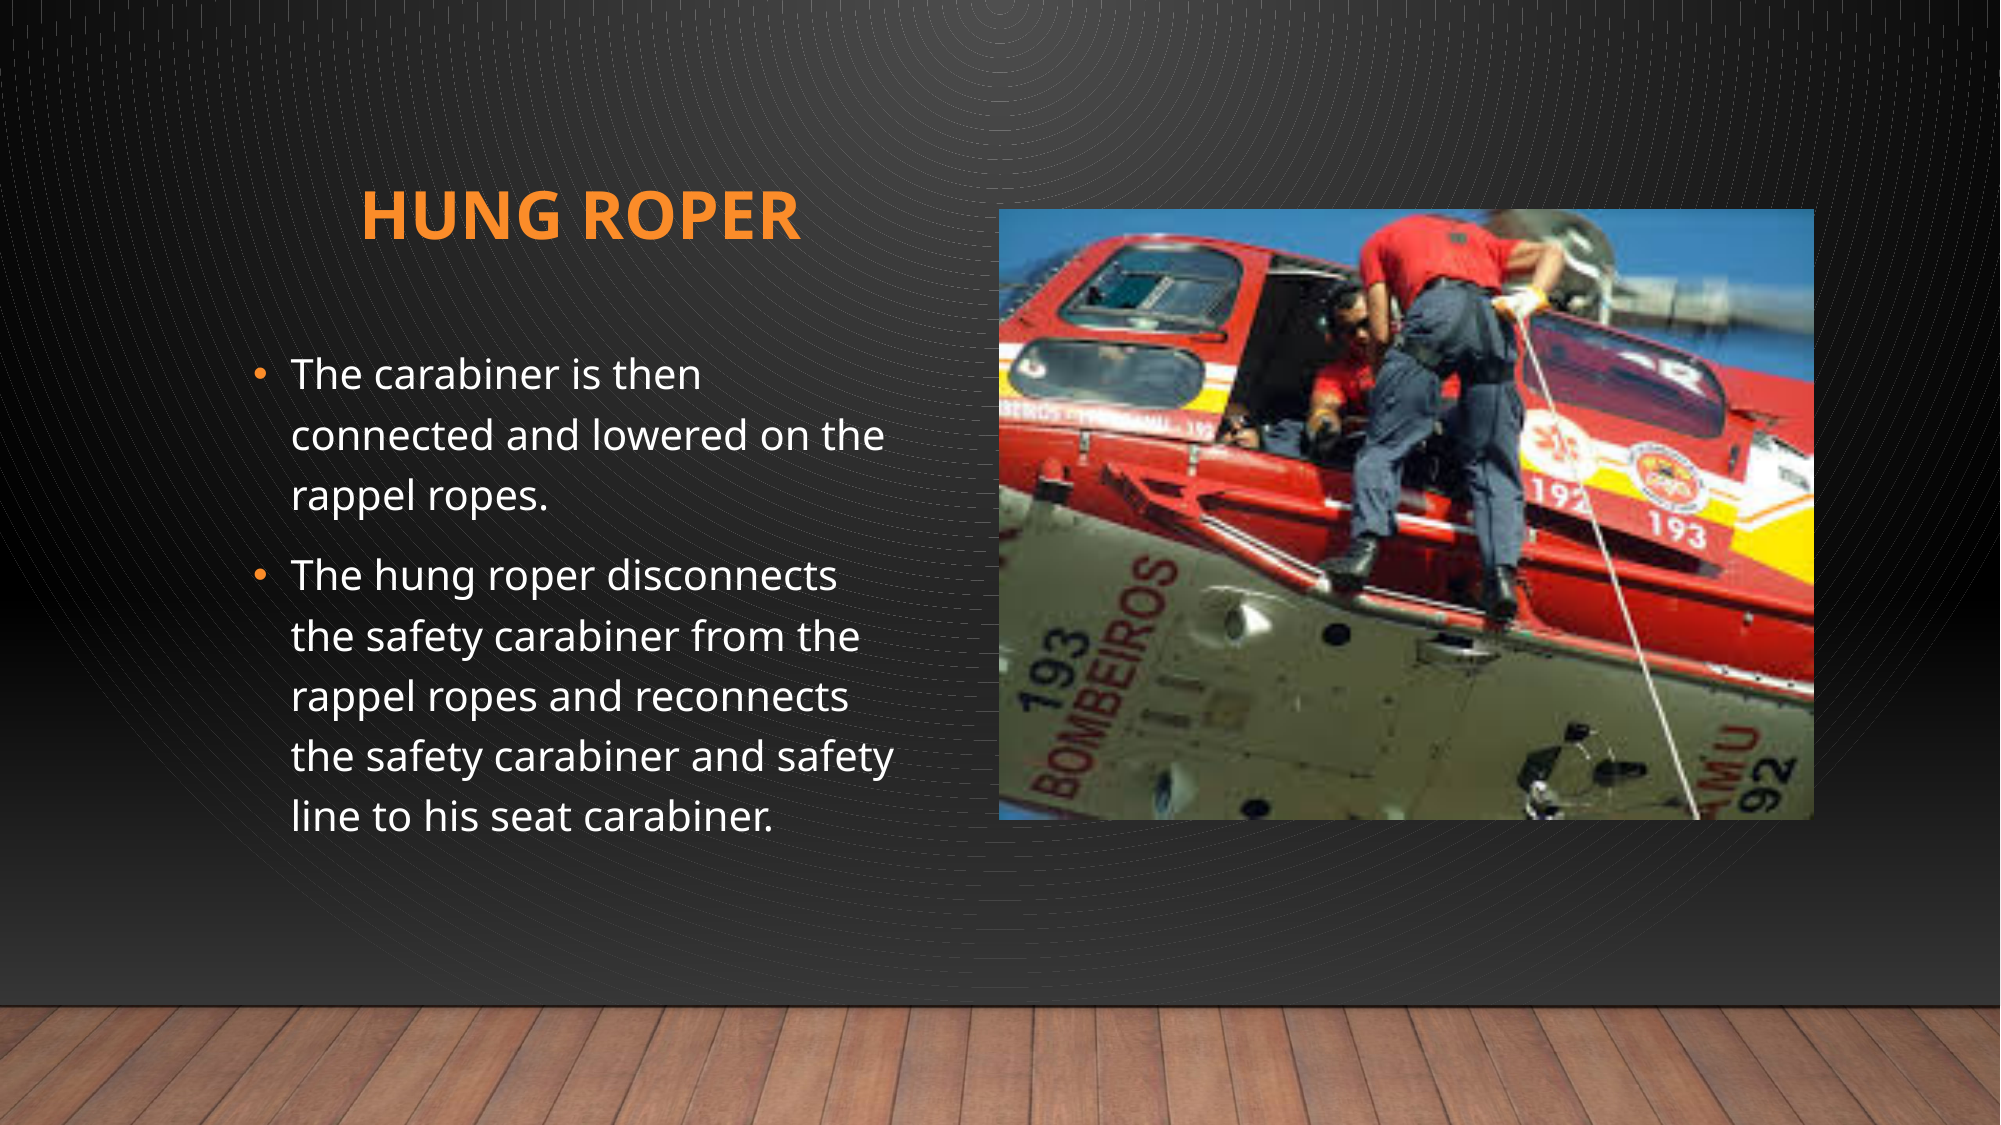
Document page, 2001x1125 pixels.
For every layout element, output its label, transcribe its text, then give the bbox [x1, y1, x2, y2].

title Hung Roper [238, 131, 924, 305]
list The carabiner is then connected and lowered on the rappel ropes. The hung roper disconnects the safety carabiner from the rappel ropes and reconnects the safety carabiner and safety line to his seat carabiner. [238, 330, 923, 897]
picture [999, 209, 1814, 820]
picture [0, 1005, 2000, 1125]
